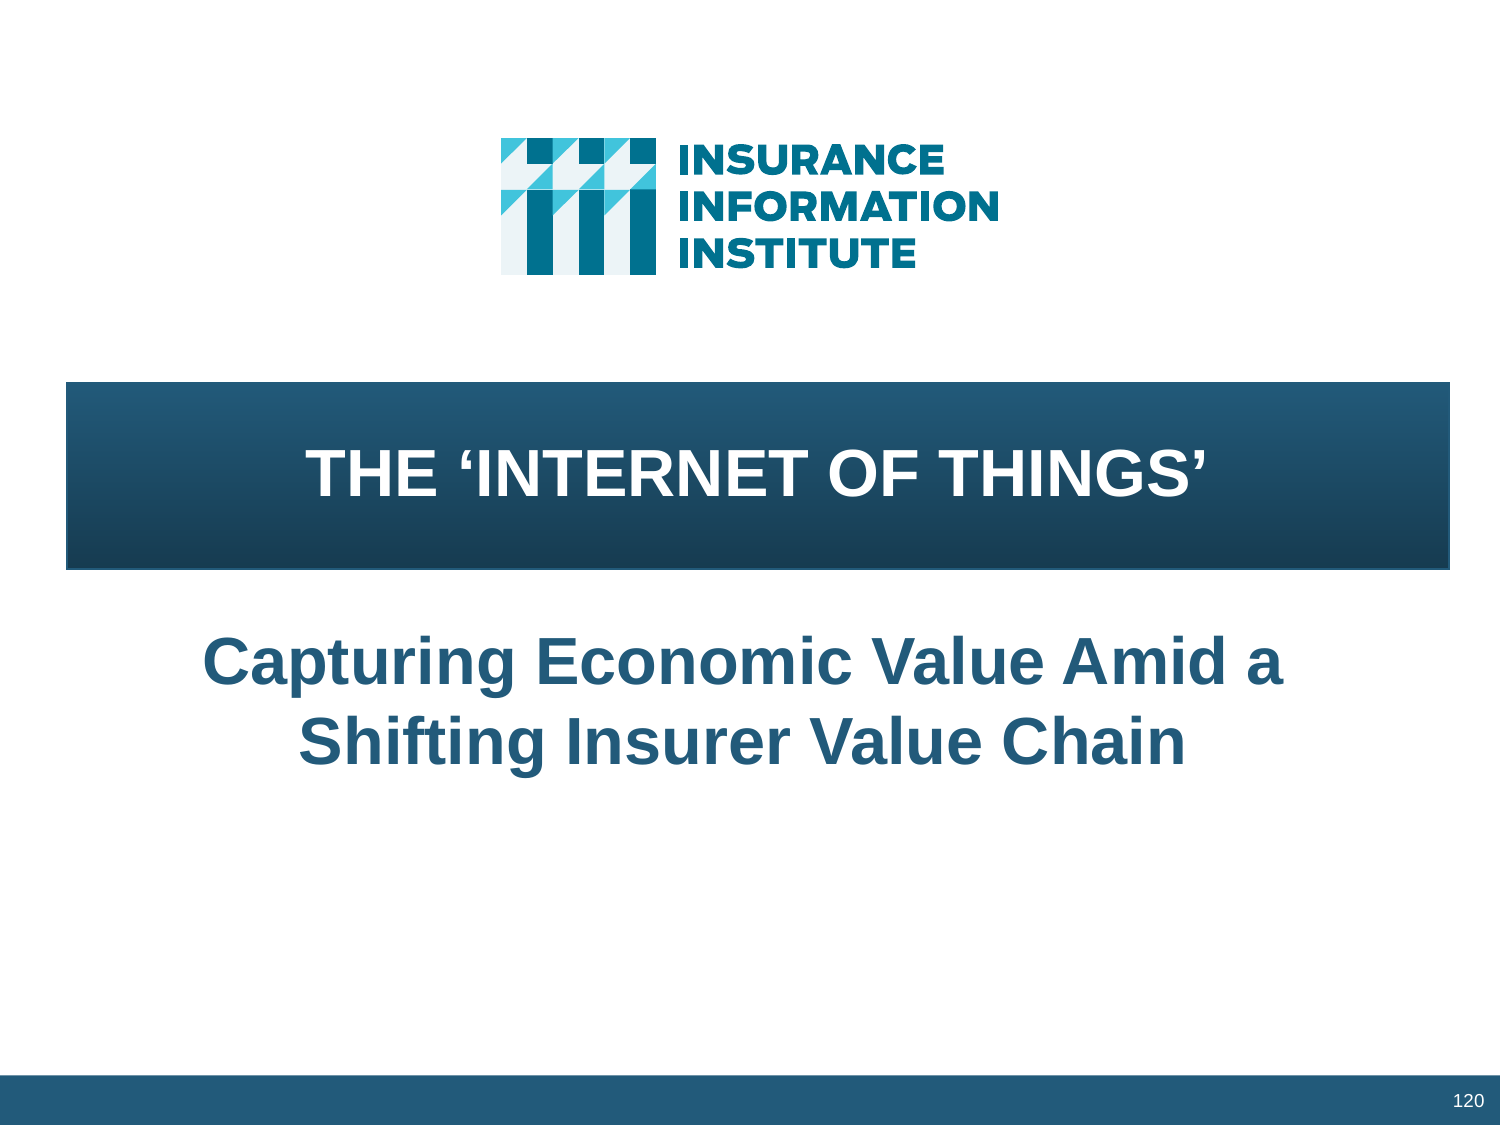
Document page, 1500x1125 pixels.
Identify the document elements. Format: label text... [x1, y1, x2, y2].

text_box Capturing Economic Value Amid a Shifting Insurer Value Chain [58, 610, 1429, 786]
picture [500, 137, 998, 275]
text_box THE ‘INTERNET OF THINGS’ [66, 382, 1449, 569]
text_box 120 [1410, 1091, 1485, 1112]
text_box [0, 1075, 1500, 1125]
